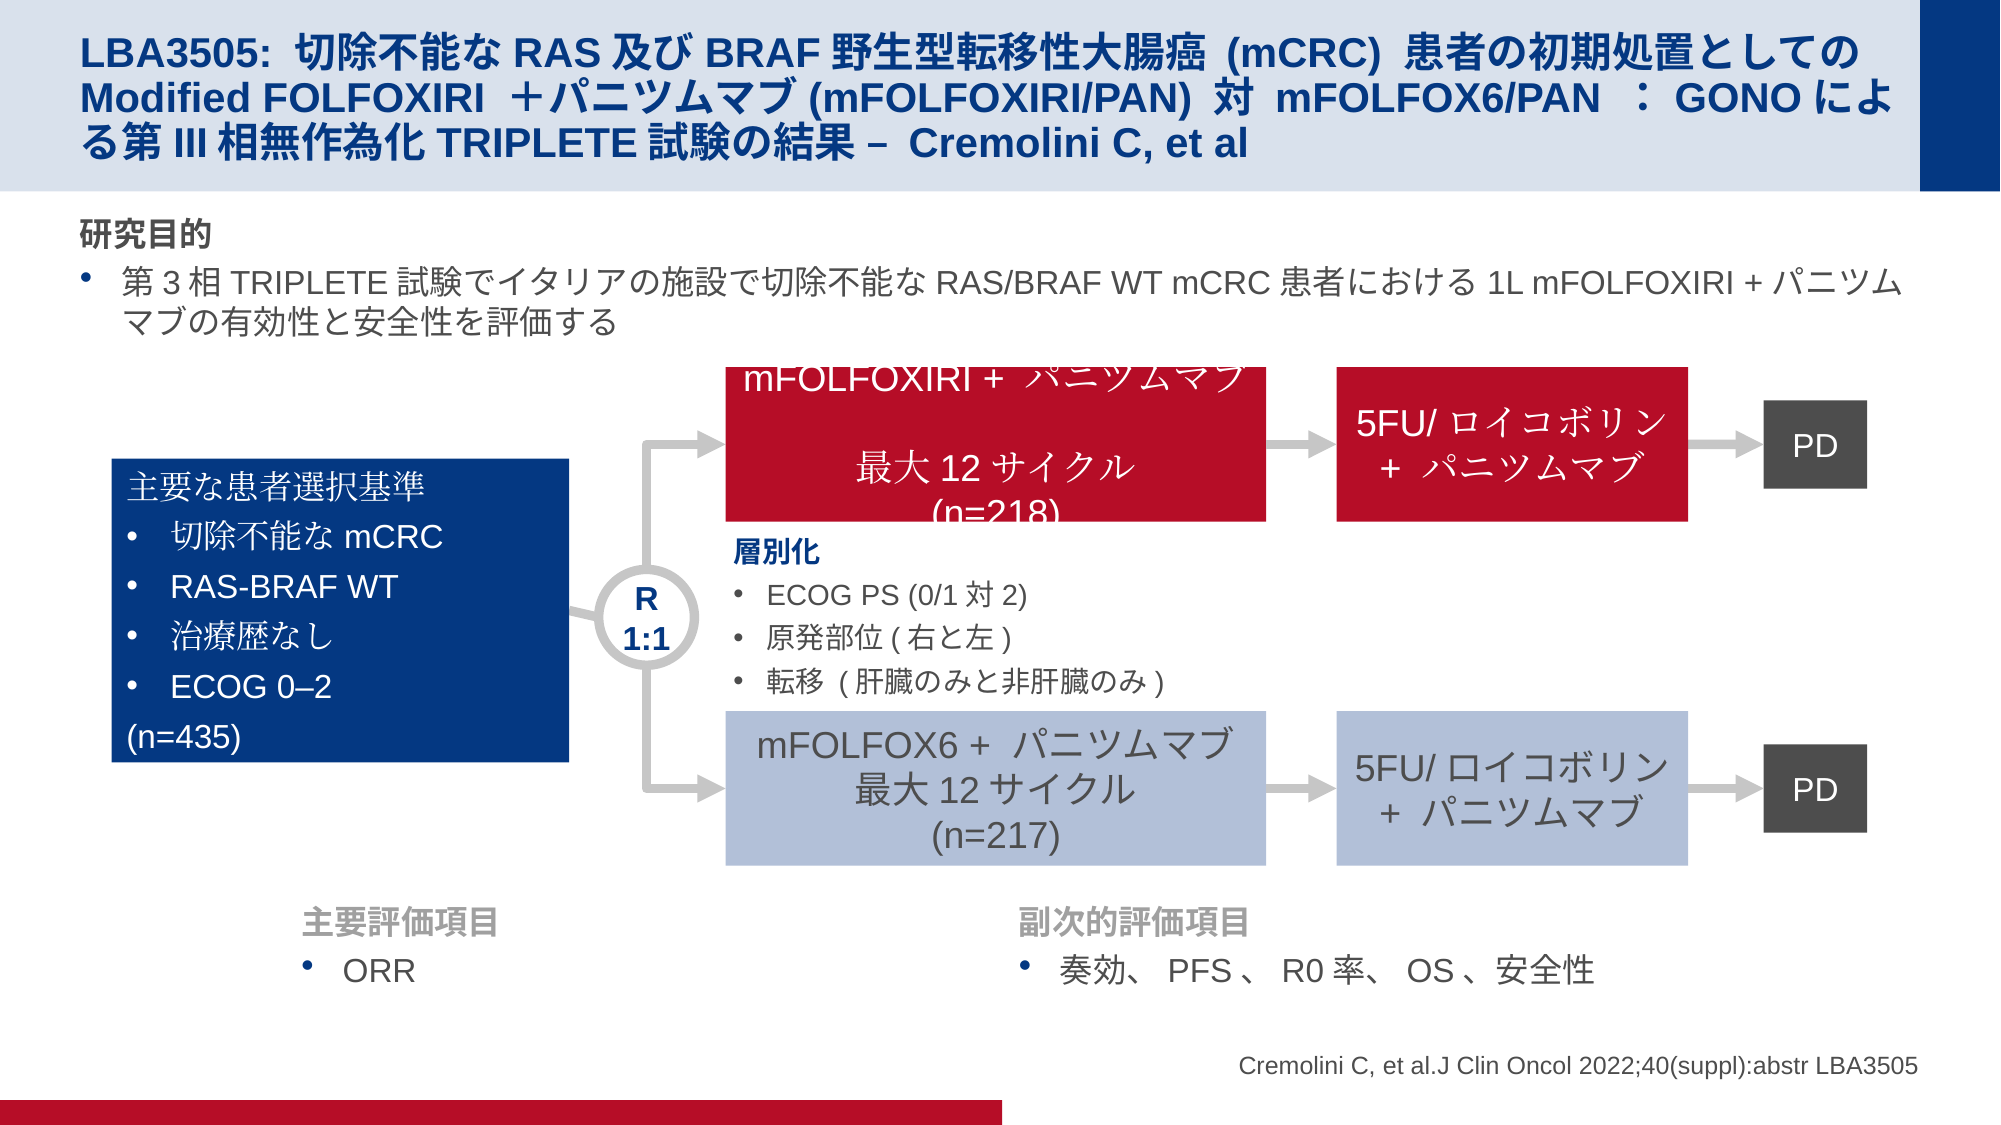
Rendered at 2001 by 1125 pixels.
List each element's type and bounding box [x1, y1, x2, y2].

list [1016, 999, 1921, 1080]
list [79, 205, 1921, 985]
text_box [111, 458, 695, 763]
text_box [301, 893, 980, 1010]
title [79, 29, 1897, 162]
text_box [623, 367, 1868, 672]
text_box [1004, 893, 1733, 1004]
text_box [624, 687, 1868, 866]
